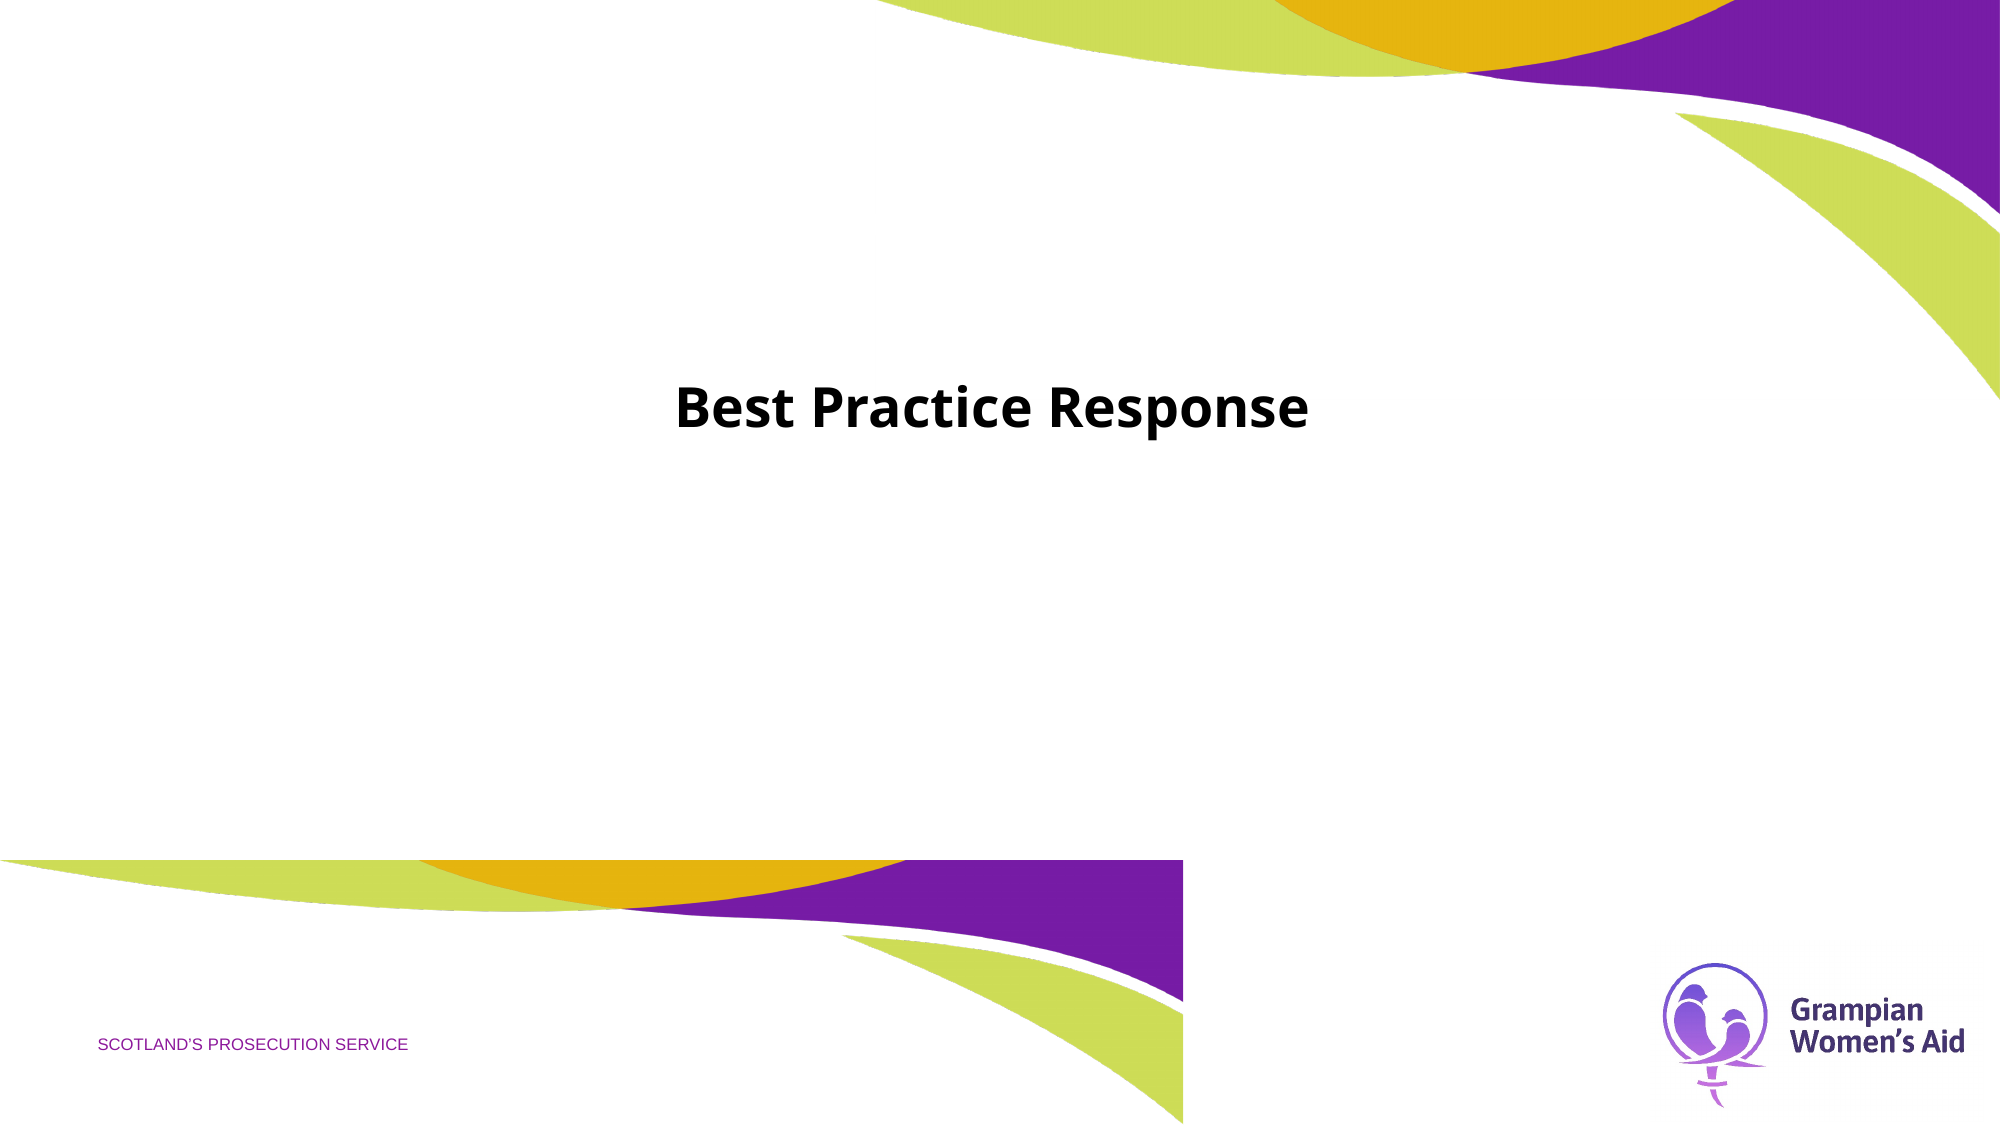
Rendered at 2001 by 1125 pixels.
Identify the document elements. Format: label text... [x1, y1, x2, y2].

text_box [874, 0, 2000, 400]
text_box [0, 860, 1184, 1125]
text_box Best Practice Response [391, 364, 1609, 446]
picture [1649, 940, 1984, 1122]
